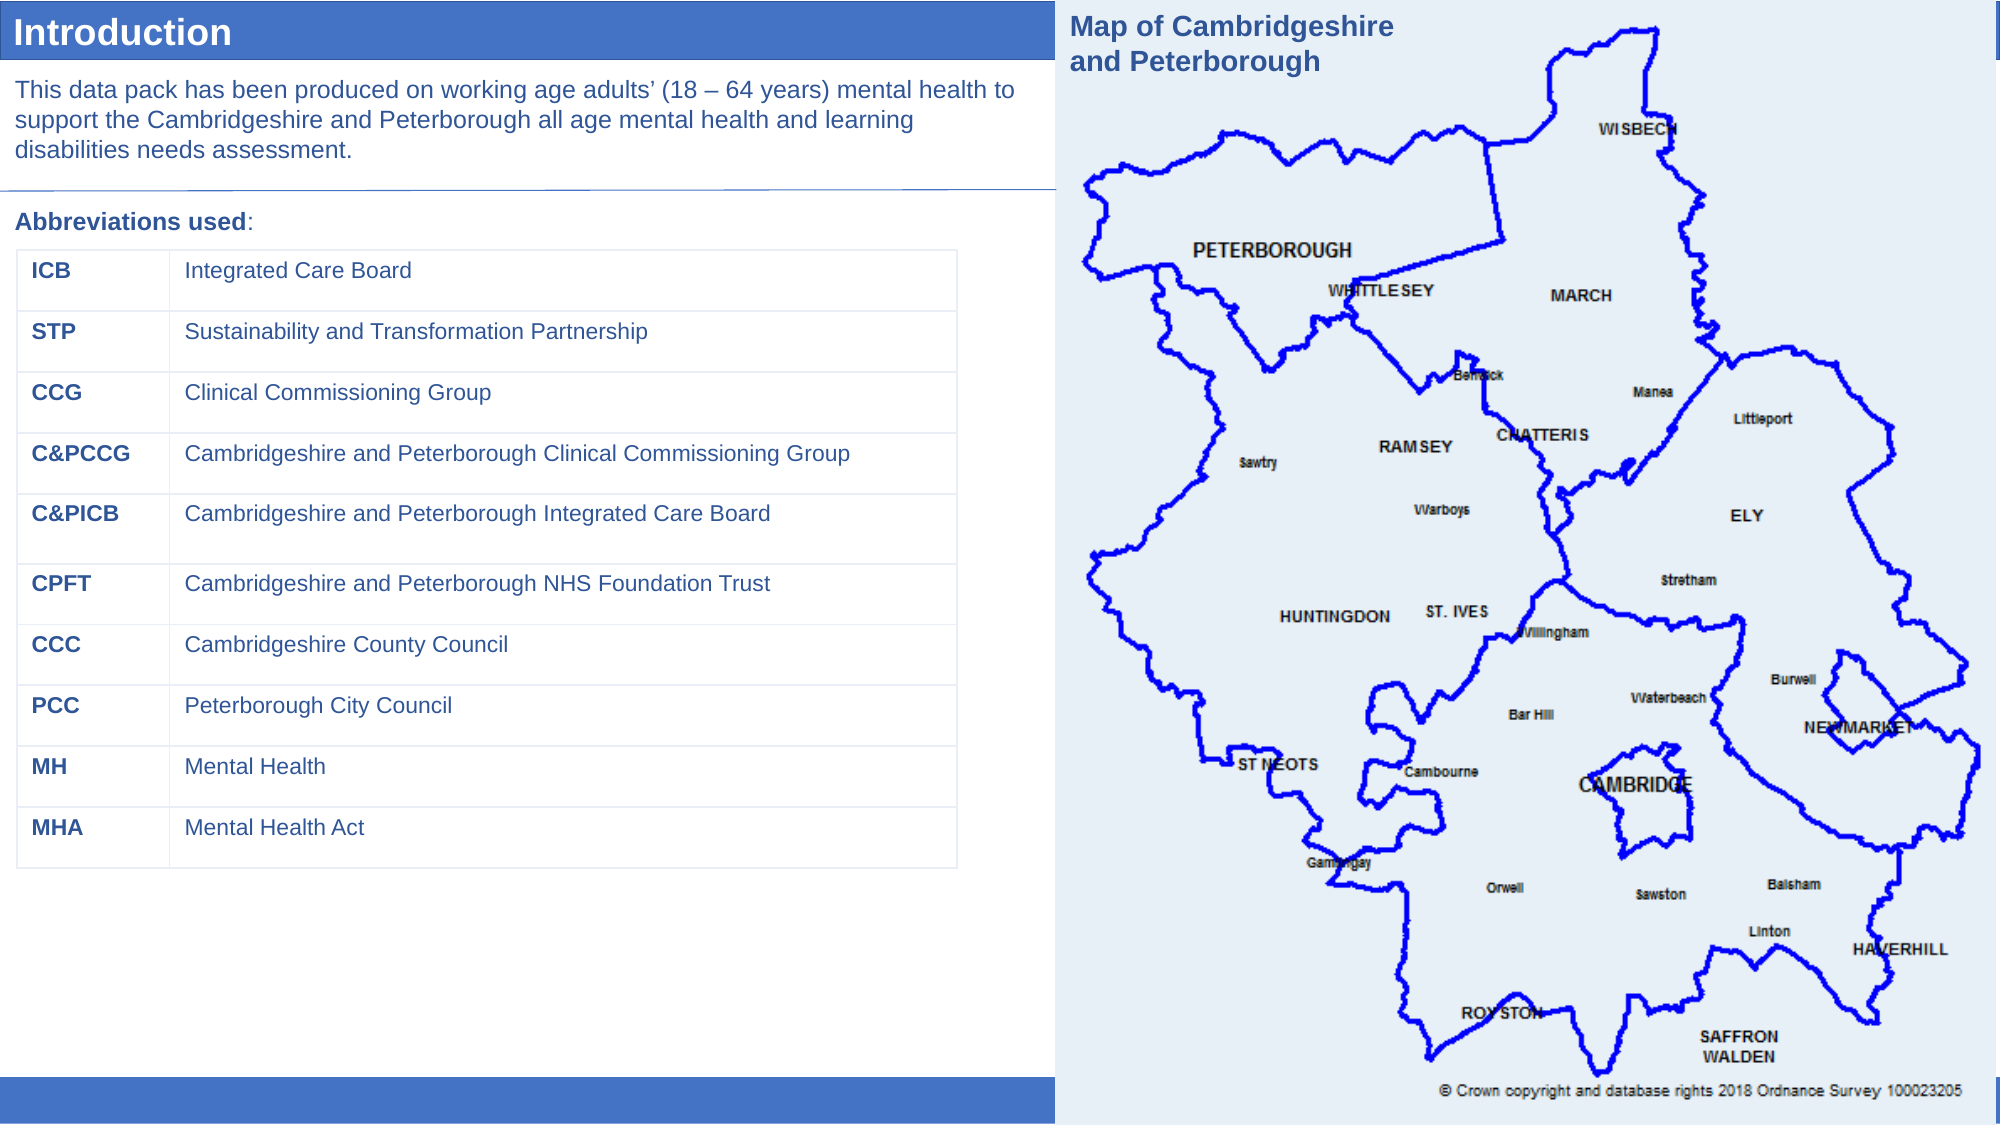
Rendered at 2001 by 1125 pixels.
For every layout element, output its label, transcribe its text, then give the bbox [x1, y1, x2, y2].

table_cell Clinical Commissioning Group [170, 373, 956, 432]
table_cell CCC [18, 625, 169, 684]
table_header ICB [18, 251, 169, 310]
table_header Integrated Care Board [170, 251, 956, 310]
table_cell Cambridgeshire and Peterborough Clinical Commissioning Group [170, 434, 956, 493]
text_box This data pack has been produced on working age adults’ (18 – 64 years) mental health to support the Cambridgeshire and Peterborough all age mental health and learning disabilities needs assessment. [0, 66, 1043, 171]
picture [1054, 0, 1996, 1125]
table_cell Mental Health [170, 747, 956, 806]
table_cell MHA [18, 808, 169, 867]
table_cell CPFT [18, 565, 169, 624]
text_box Introduction [0, 0, 1001, 60]
table_cell C&PCCG [18, 434, 169, 493]
table_cell Cambridgeshire and Peterborough NHS Foundation Trust [170, 565, 956, 624]
table_cell STP [18, 312, 169, 371]
table_cell Cambridgeshire County Council [170, 625, 956, 684]
table_cell PCC [18, 686, 169, 745]
table_cell Sustainability and Transformation Partnership [170, 312, 956, 371]
table_cell CCG [18, 373, 169, 432]
table_cell C&PICB [18, 495, 169, 563]
table_cell Peterborough City Council [170, 686, 956, 745]
table_cell MH [18, 747, 169, 806]
table_cell Cambridgeshire and Peterborough Integrated Care Board [170, 495, 956, 563]
text_box Abbreviations used: [0, 197, 277, 243]
table_cell Mental Health Act [170, 808, 956, 867]
